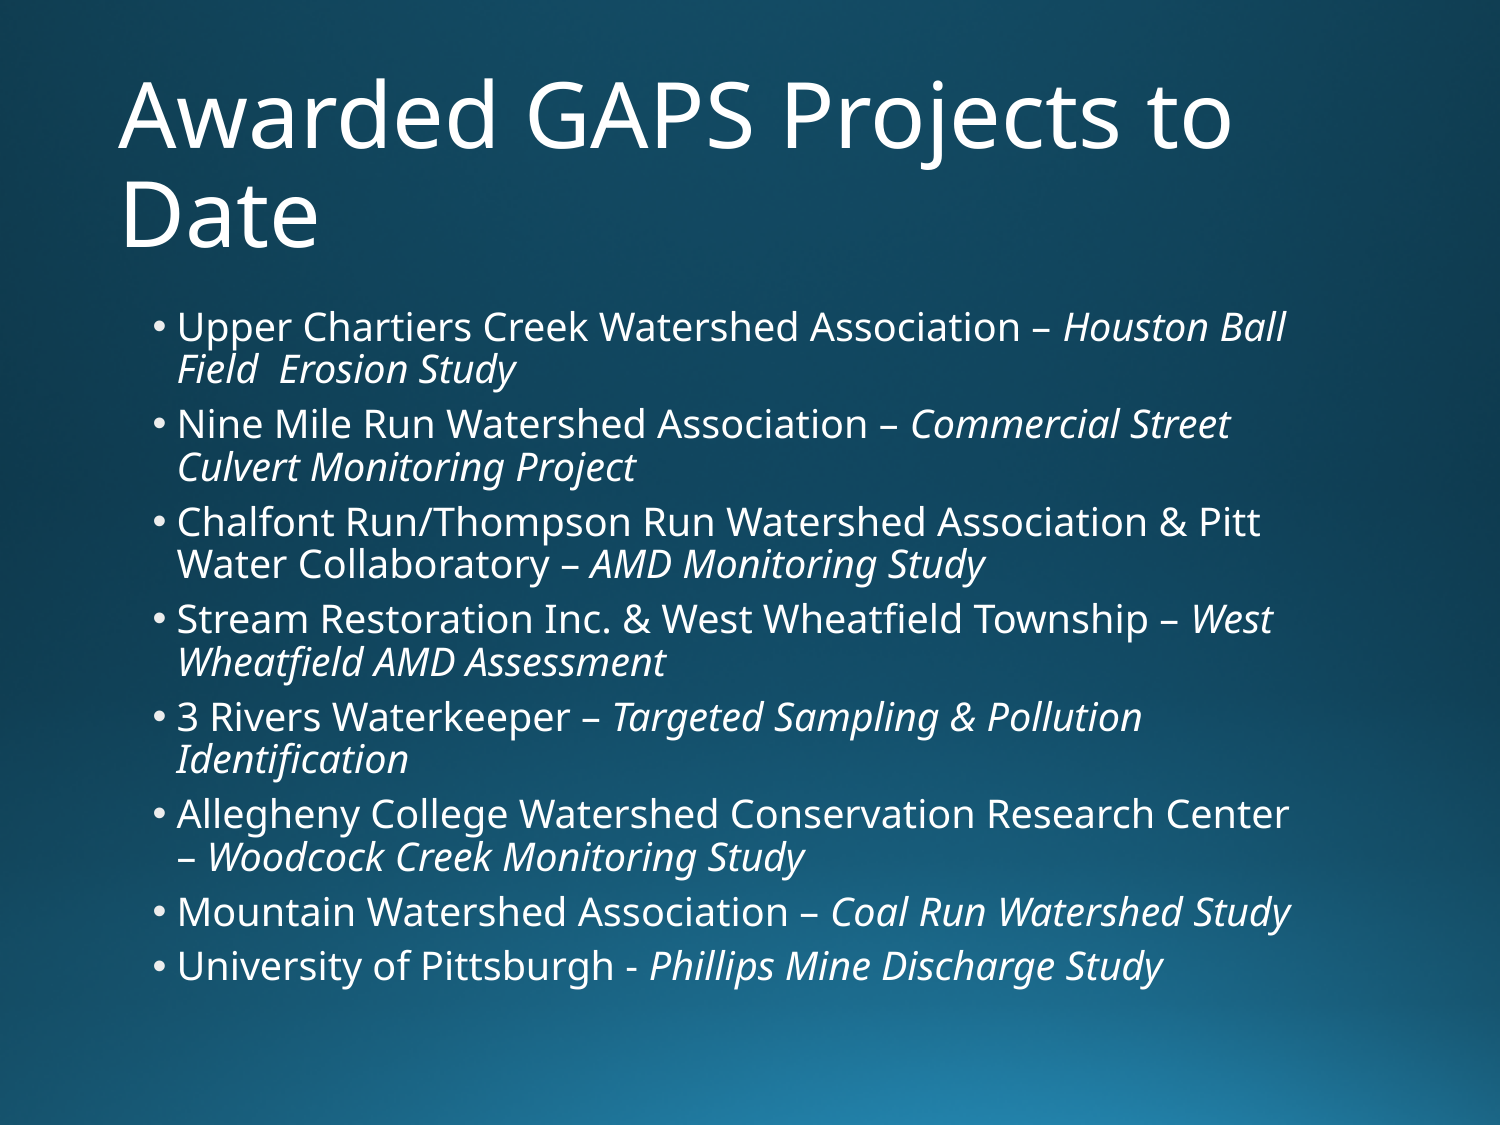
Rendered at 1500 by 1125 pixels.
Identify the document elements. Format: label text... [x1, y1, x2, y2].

title Awarded GAPS Projects to Date [103, 59, 1397, 278]
picture [0, 0, 1500, 1125]
list Upper Chartiers Creek Watershed Association – Houston Ball Field Erosion Study Nine Mile Run Watershed Association – Commercial Street Culvert Monitoring Project Chalfont Run/Thompson Run Watershed Association & Pitt Water Collaboratory – AMD Monitoring Study Stream Restoration Inc. & West Wheatfield Township – West Wheatfield AMD Assessment 3 Rivers Waterkeeper – Targeted Sampling & Pollution Identification Allegheny College Watershed Conservation Research Center – Woodcock Creek Monitoring Study Mountain Watershed Association – Coal Run Watershed Study University of Pittsburgh - Phillips Mine Discharge Study [137, 299, 1320, 1014]
